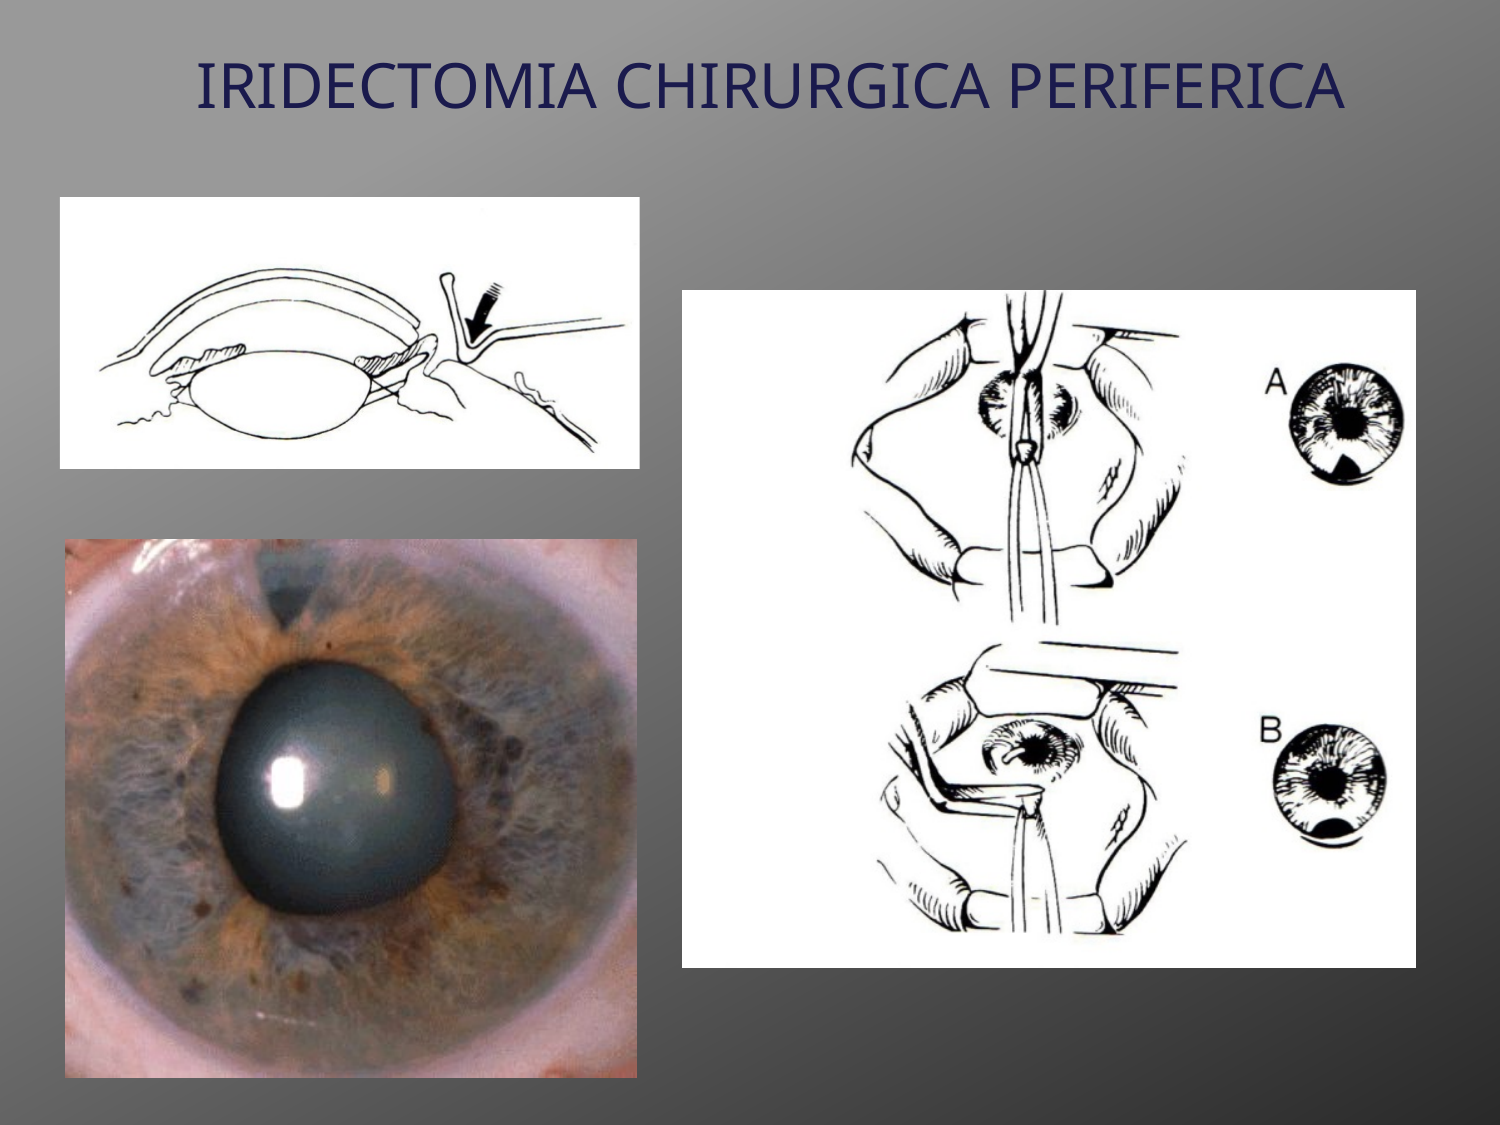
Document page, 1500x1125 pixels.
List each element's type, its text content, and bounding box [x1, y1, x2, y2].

text_box IRIDECTOMIA CHIRURGICA PERIFERICA [155, 46, 1389, 197]
picture [681, 290, 1417, 968]
picture [64, 538, 638, 1079]
picture [59, 197, 640, 469]
